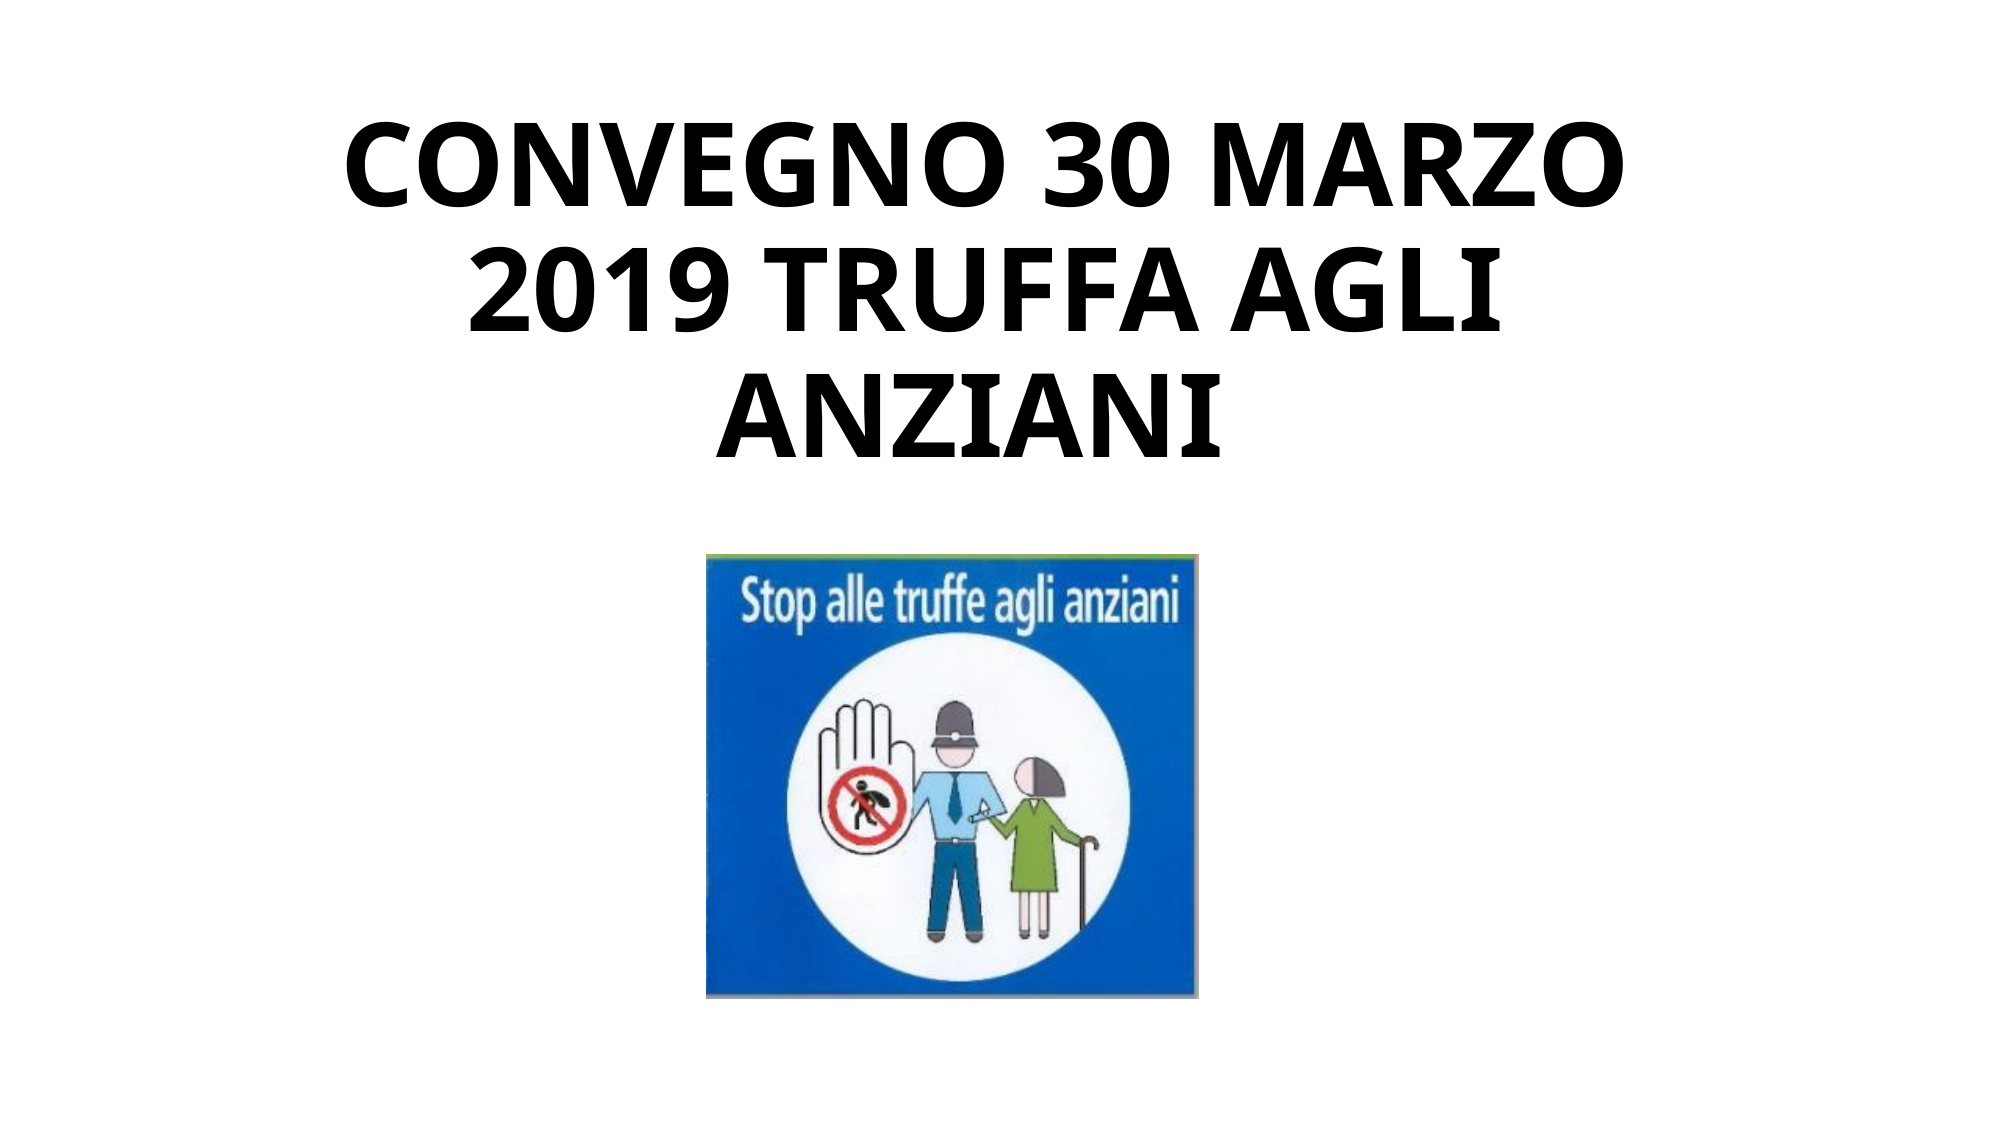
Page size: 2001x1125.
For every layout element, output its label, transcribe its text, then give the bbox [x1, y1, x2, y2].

picture [706, 554, 1199, 999]
title CONVEGNO 30 MARZO 2019 TRUFFA AGLI ANZIANI [234, 98, 1735, 490]
